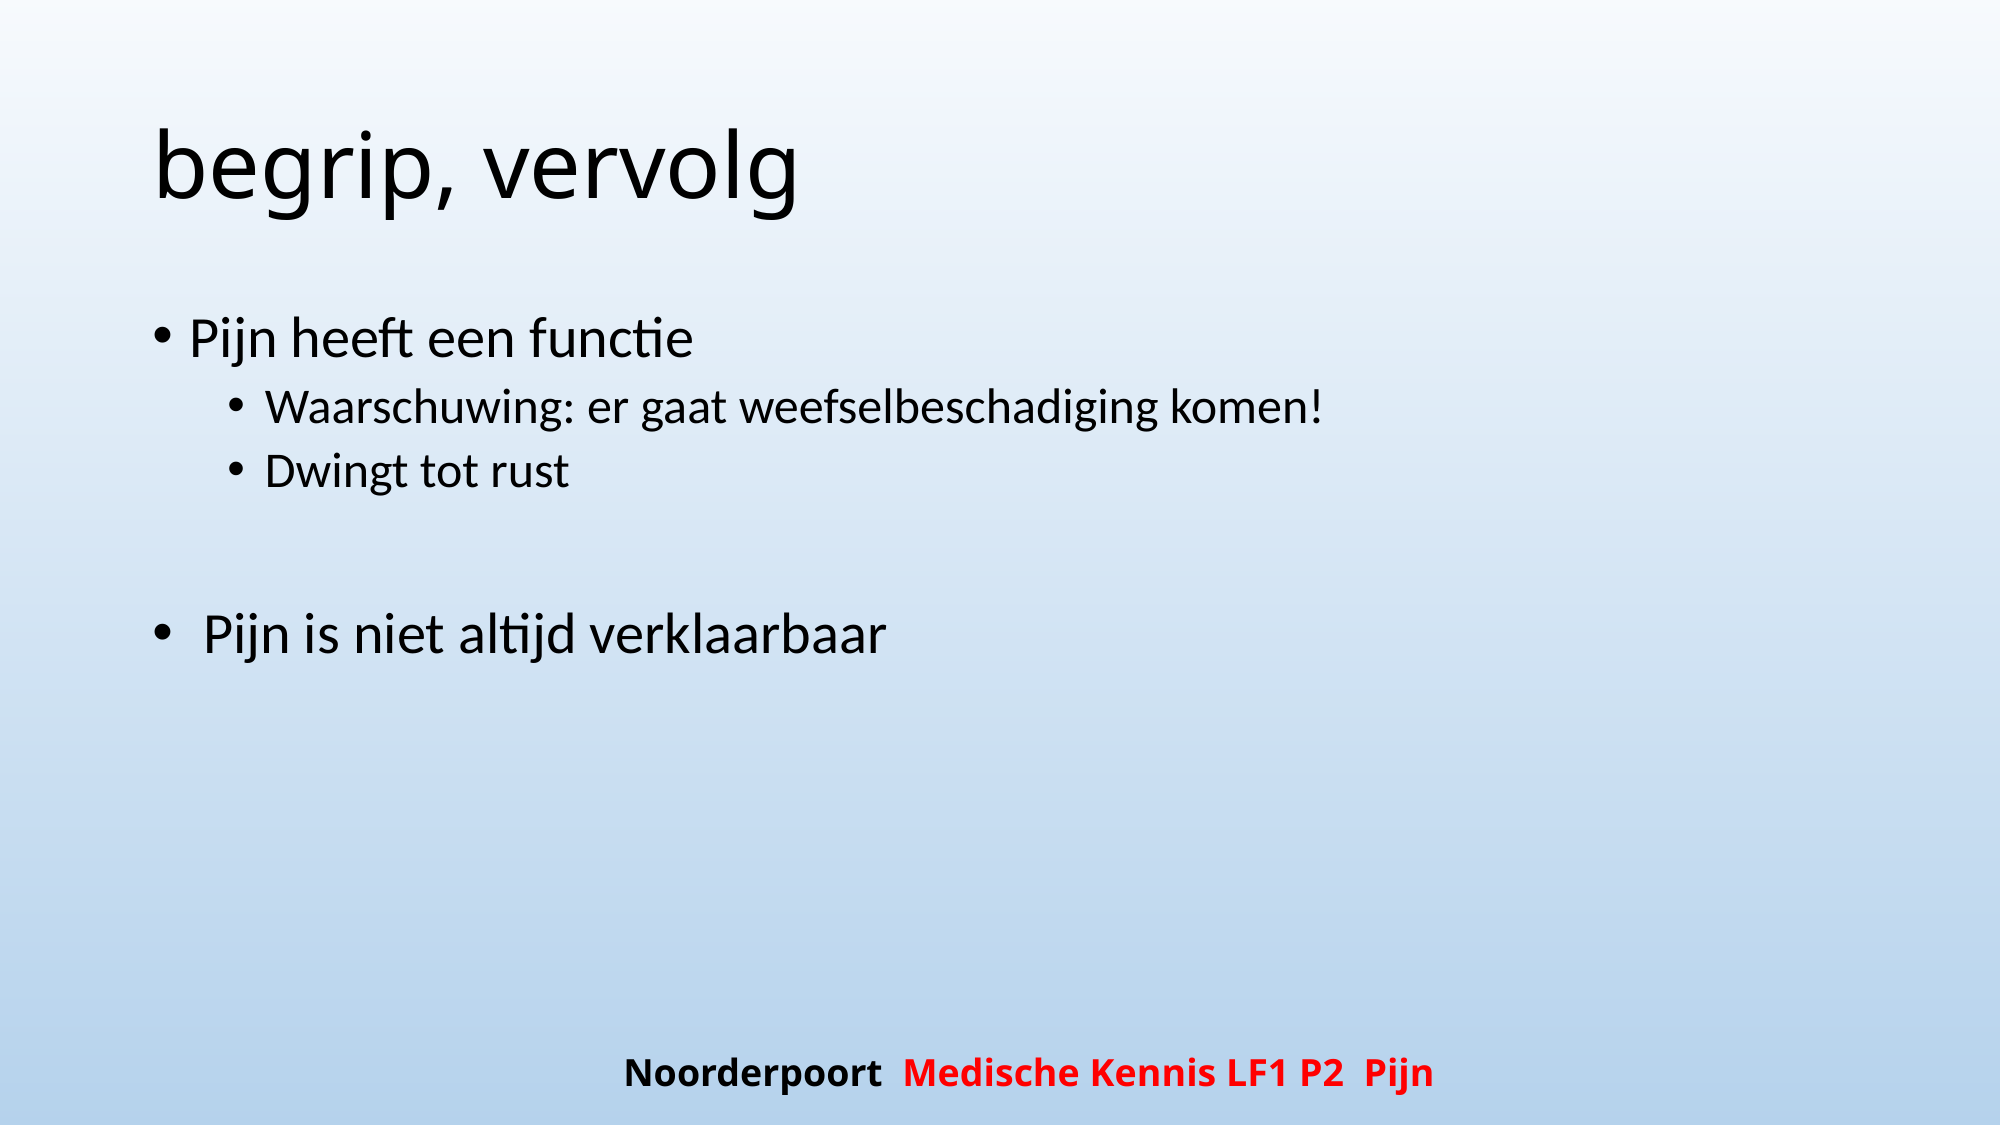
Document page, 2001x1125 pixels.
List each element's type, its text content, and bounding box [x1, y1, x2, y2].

text_box Noorderpoort Medische Kennis LF1 P2 Pijn [608, 1041, 1451, 1102]
title begrip, vervolg [137, 59, 1863, 278]
list Pijn heeft een functie Waarschuwing: er gaat weefselbeschadiging komen! Dwingt tot rust Pijn is niet altijd verklaarbaar [137, 299, 1863, 1014]
